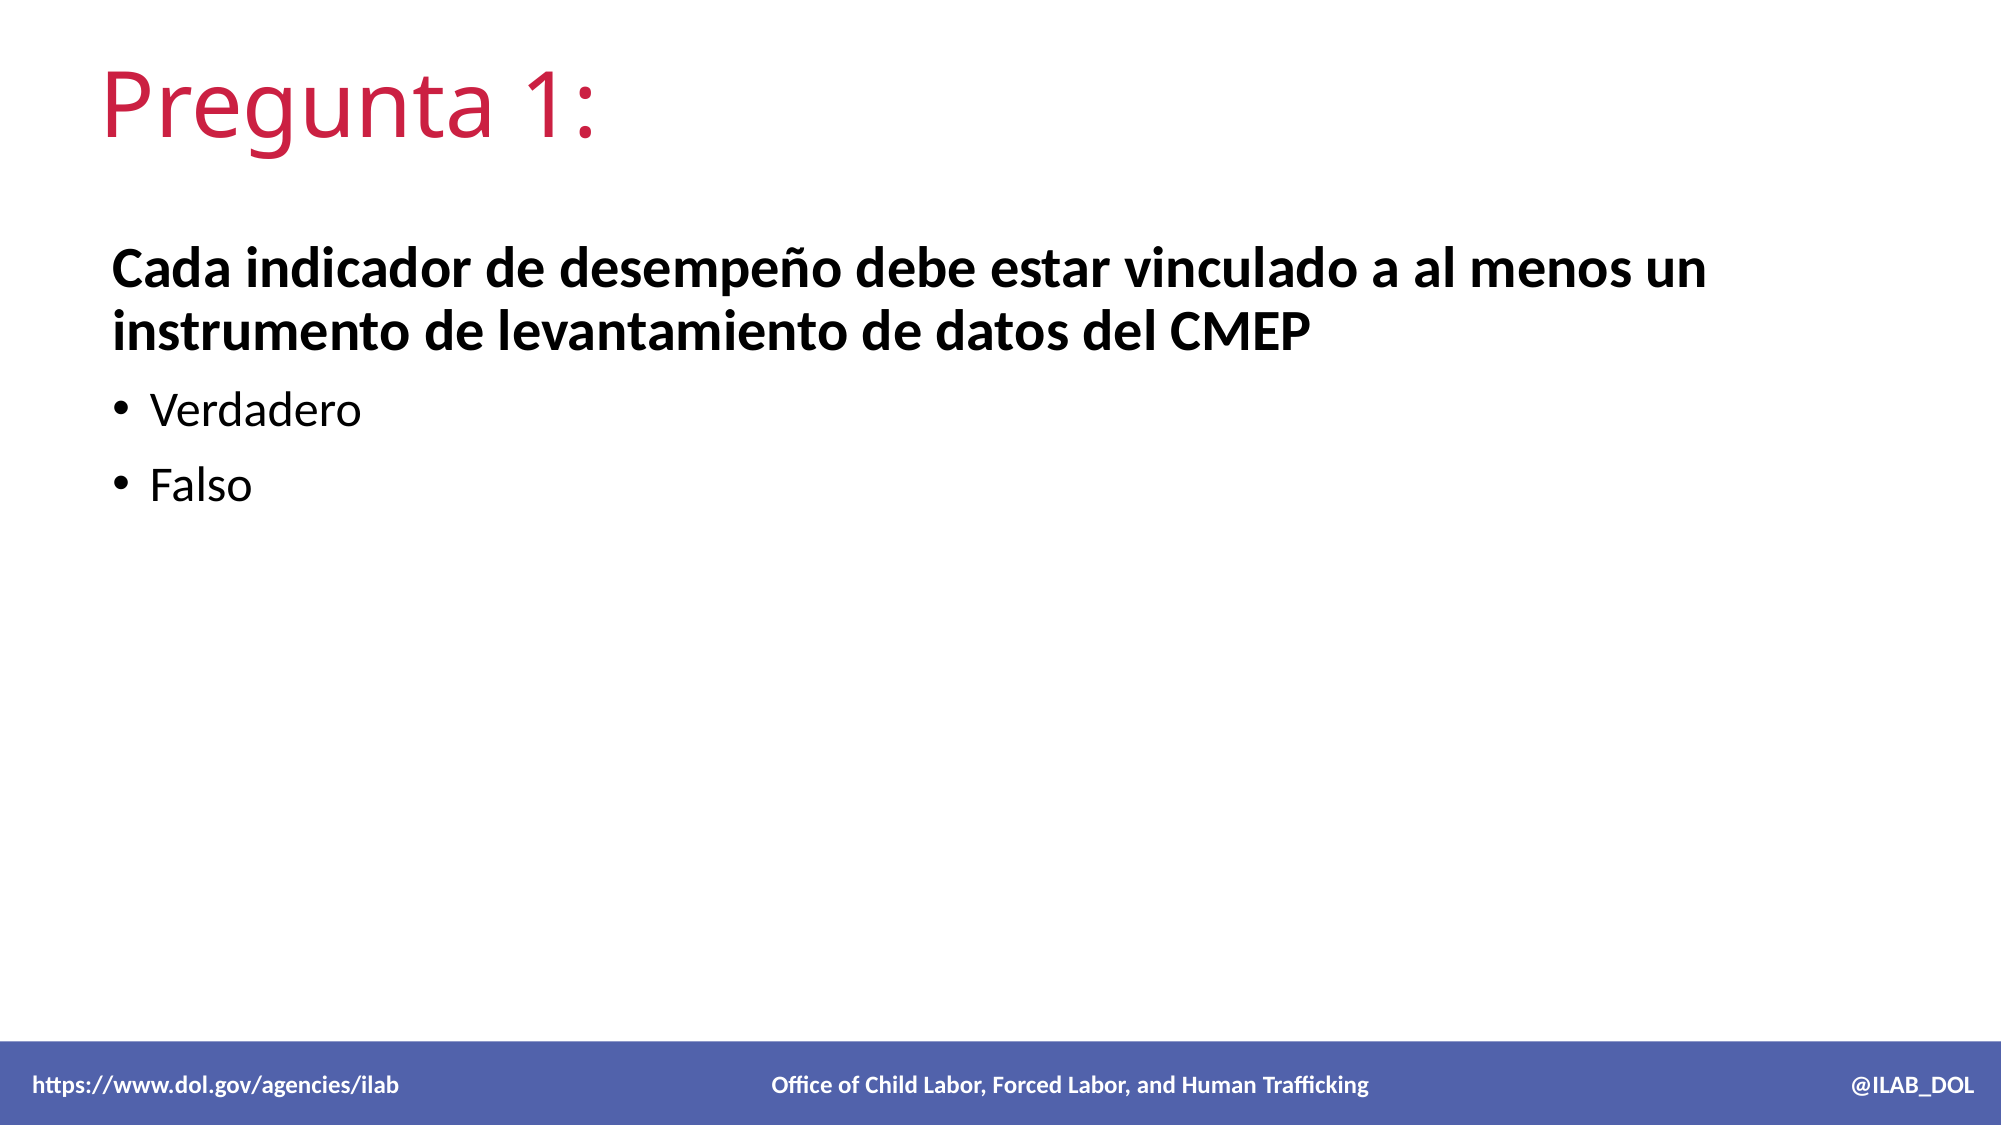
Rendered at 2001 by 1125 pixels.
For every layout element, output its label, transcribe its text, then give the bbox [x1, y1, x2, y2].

title Pregunta 1: [84, 36, 1800, 165]
footer https://www.dol.gov/agencies/ilab Office of Child Labor, Forced Labor, and Human Trafficking @ILAB_DOL [0, 1041, 2000, 1125]
list Cada indicador de desempeño debe estar vinculado a al menos un instrumento de levantamiento de datos del CMEP Verdadero Falso [97, 229, 1836, 842]
